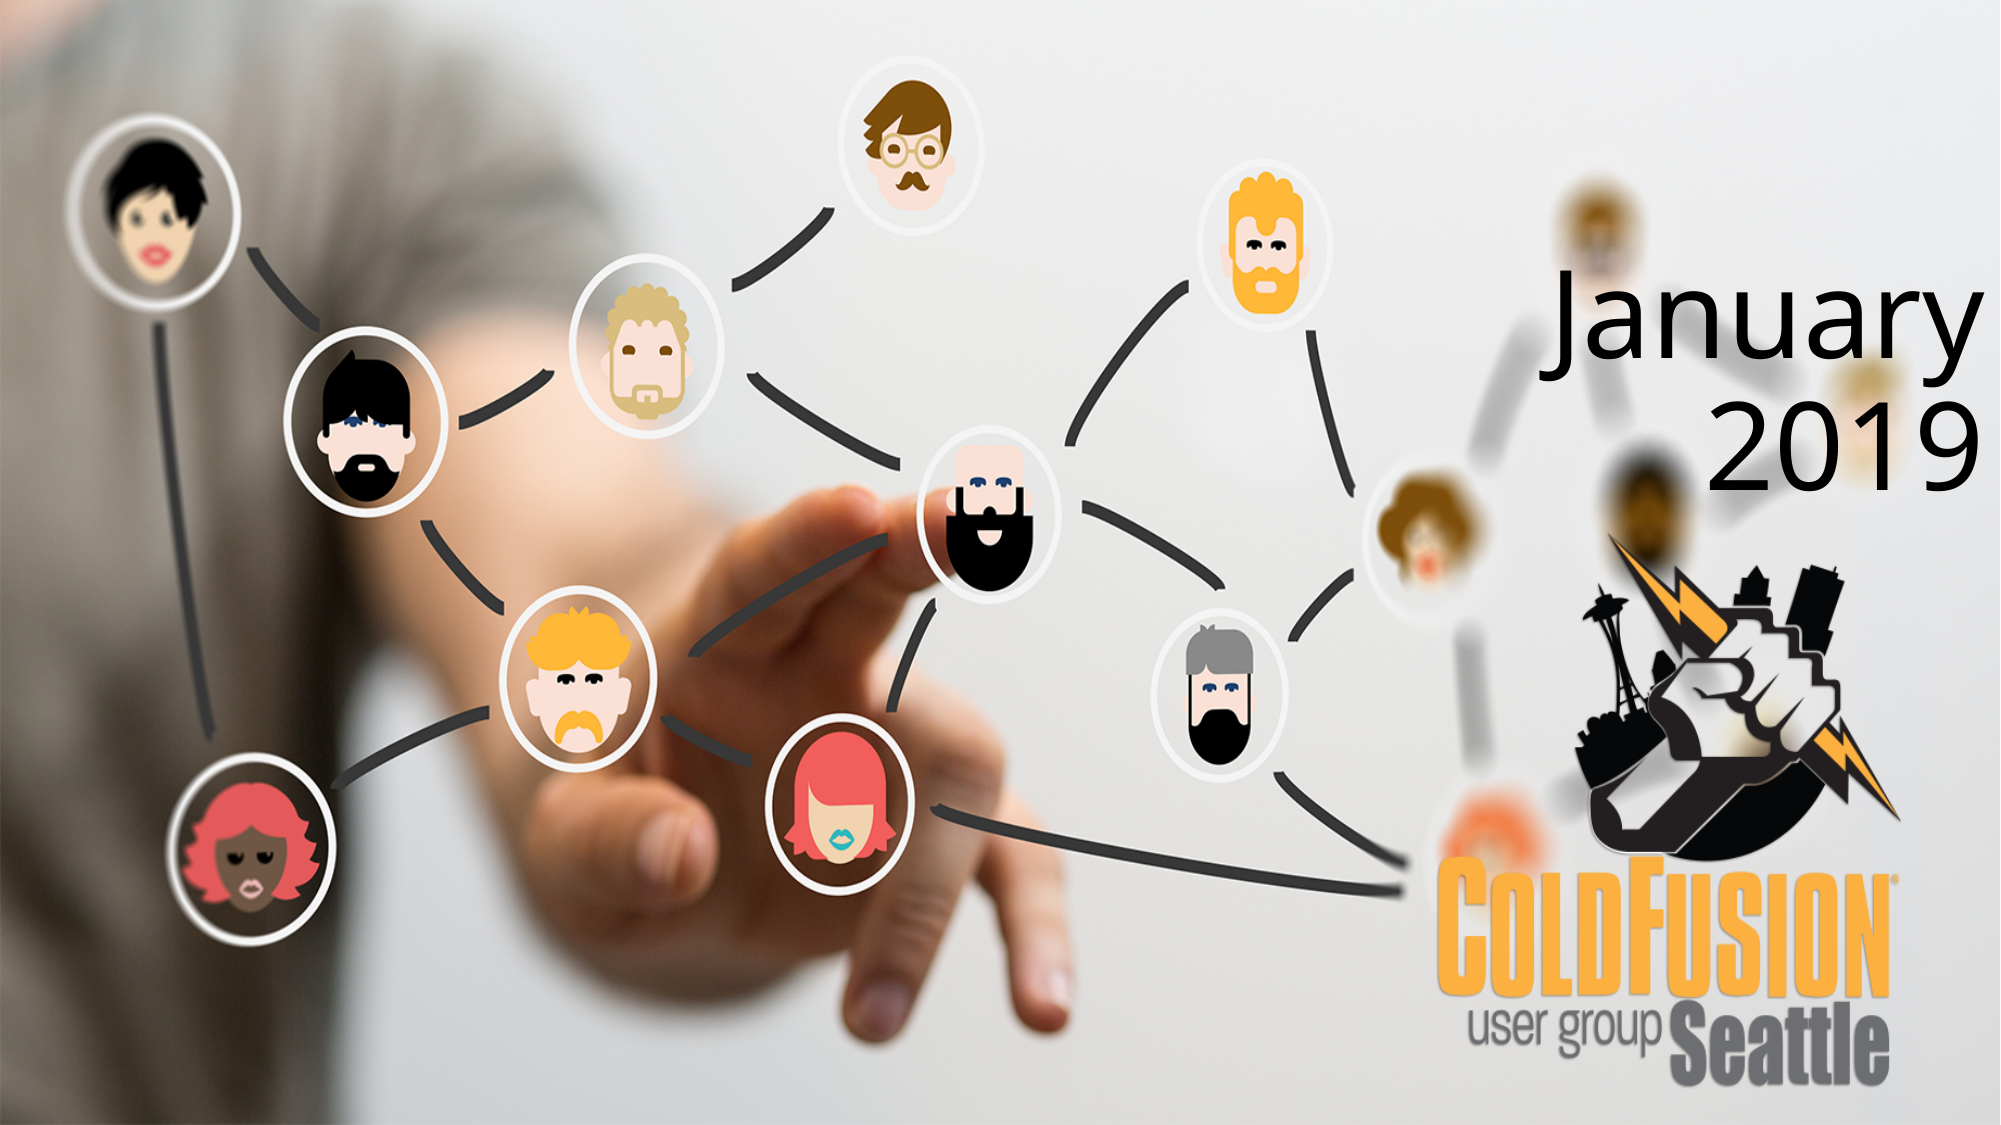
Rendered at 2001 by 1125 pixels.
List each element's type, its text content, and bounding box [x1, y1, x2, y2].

title January 2019 [1350, 242, 2000, 525]
picture [0, 0, 2001, 1125]
